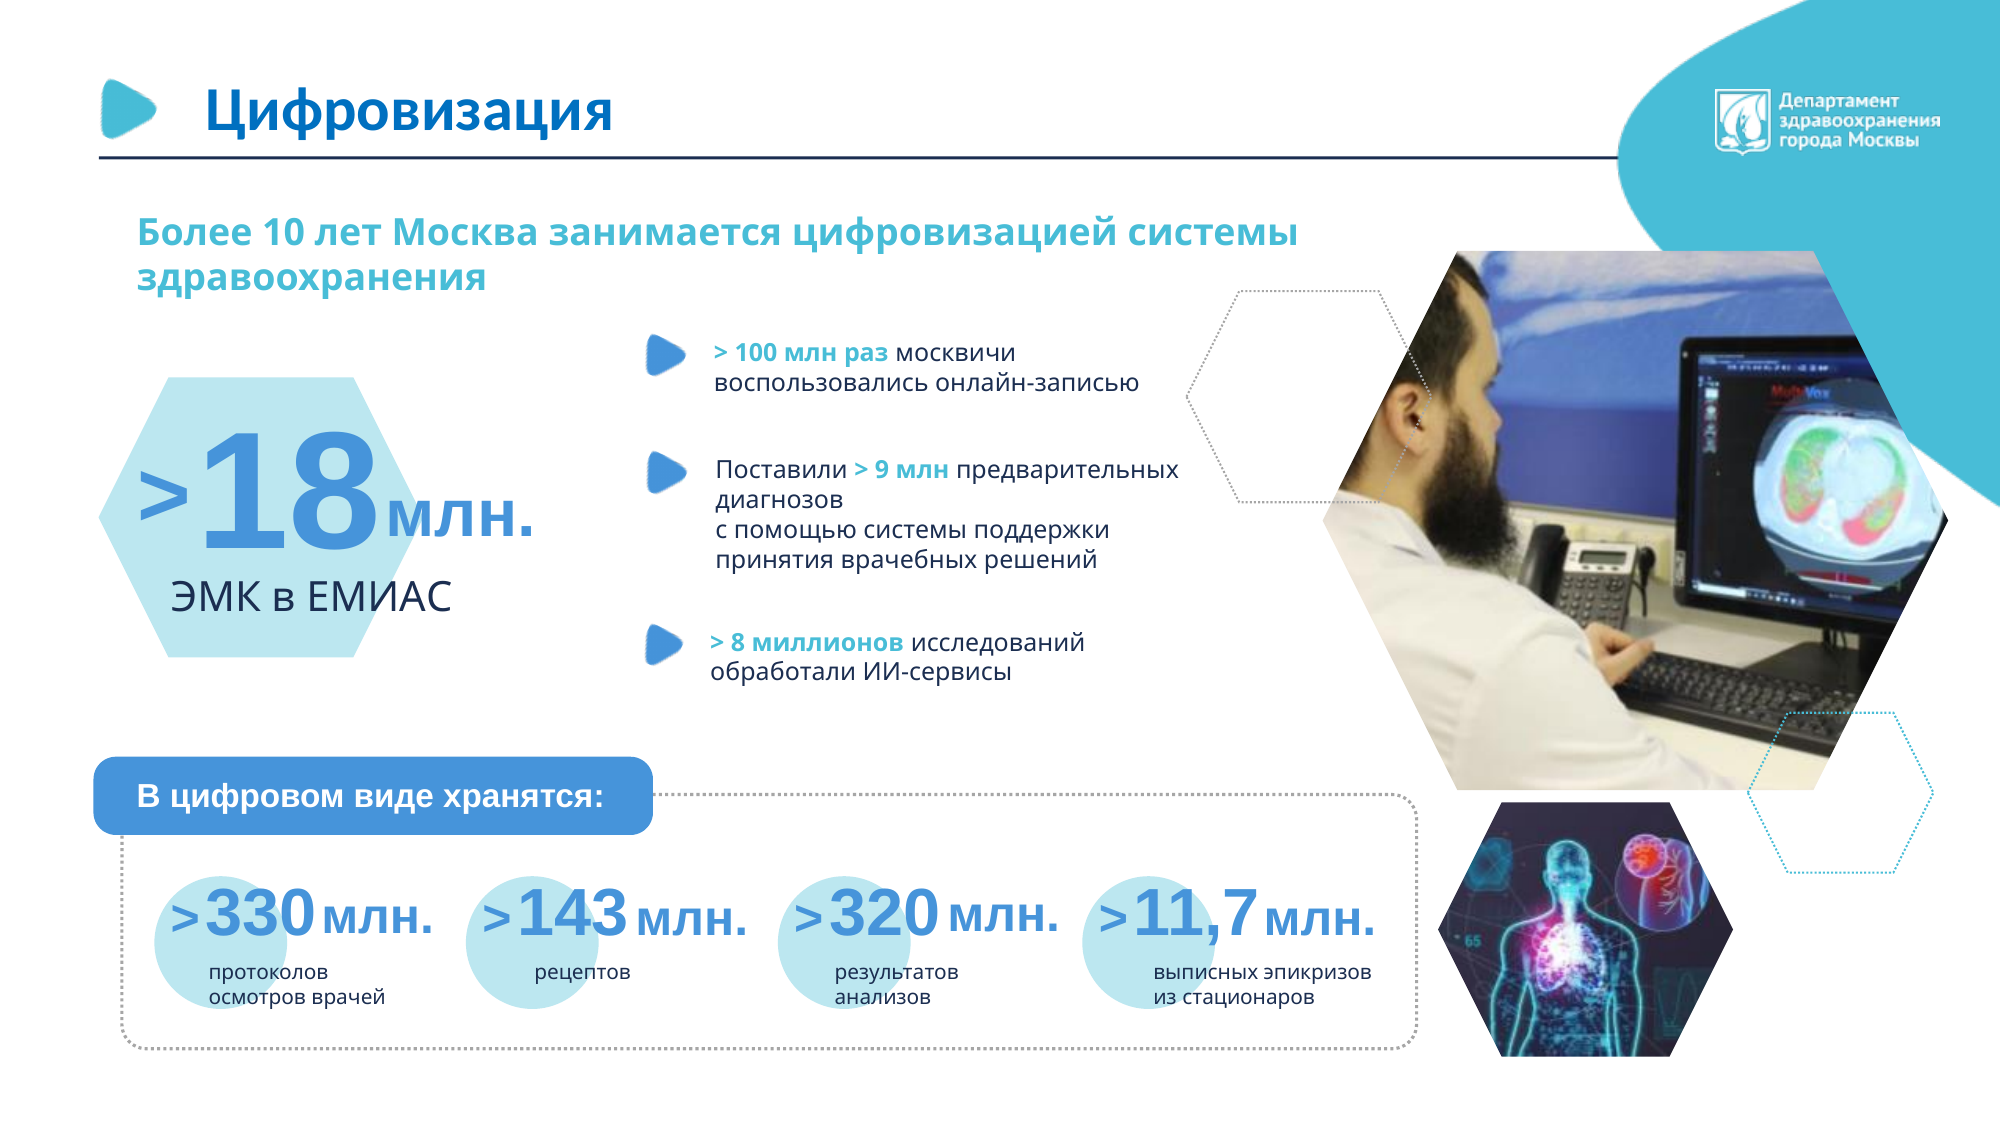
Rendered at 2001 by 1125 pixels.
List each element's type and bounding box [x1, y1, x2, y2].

text_box [641, 618, 1156, 695]
text_box [642, 446, 1203, 583]
picture [0, 0, 2000, 1125]
text_box [465, 861, 777, 1009]
text_box [154, 861, 501, 1017]
text_box [641, 328, 1230, 405]
text_box [777, 861, 1082, 1017]
text_box [98, 374, 565, 658]
text_box [1082, 861, 1438, 1017]
